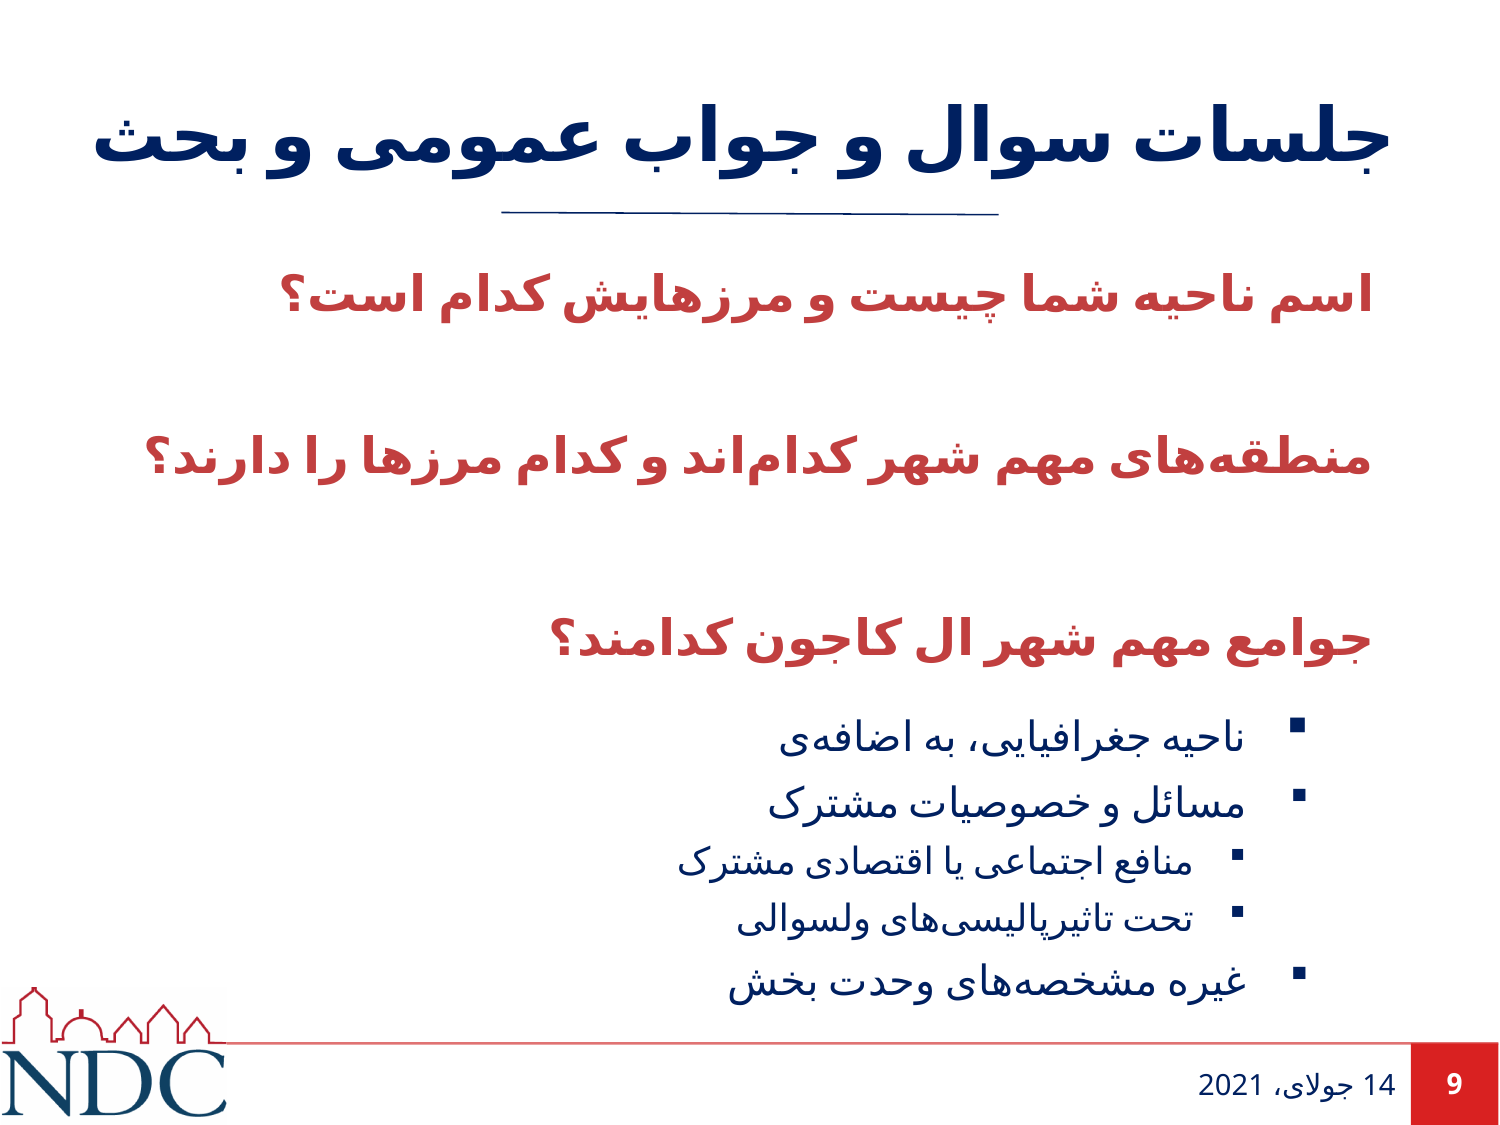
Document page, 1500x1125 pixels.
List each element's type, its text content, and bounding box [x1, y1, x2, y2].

slide_number 9 [1411, 1043, 1499, 1125]
list اسم ناحیه شما چیست و مرزهایش کدام است؟ منطقه‌های مهم شهر کدام‌اند و کدام مرزها را دارند؟ جوامع مهم شهر ال کاجون کدامند؟ ناحیه جغرافیایی، به اضافه‌ی مسائل و خصوصیات مشترک منافع اجتماعی یا اقتصادی مشترک تحت تاثیرپالیسی‌های ولسوالی غیره مشخصه‌های وحدت بخش [110, 254, 1390, 1025]
title جلسات سوال و جواب عمومی و بحث [50, 50, 1438, 213]
slide_number 14 جولای، 2021 [1149, 1043, 1411, 1125]
picture [1, 987, 227, 1125]
